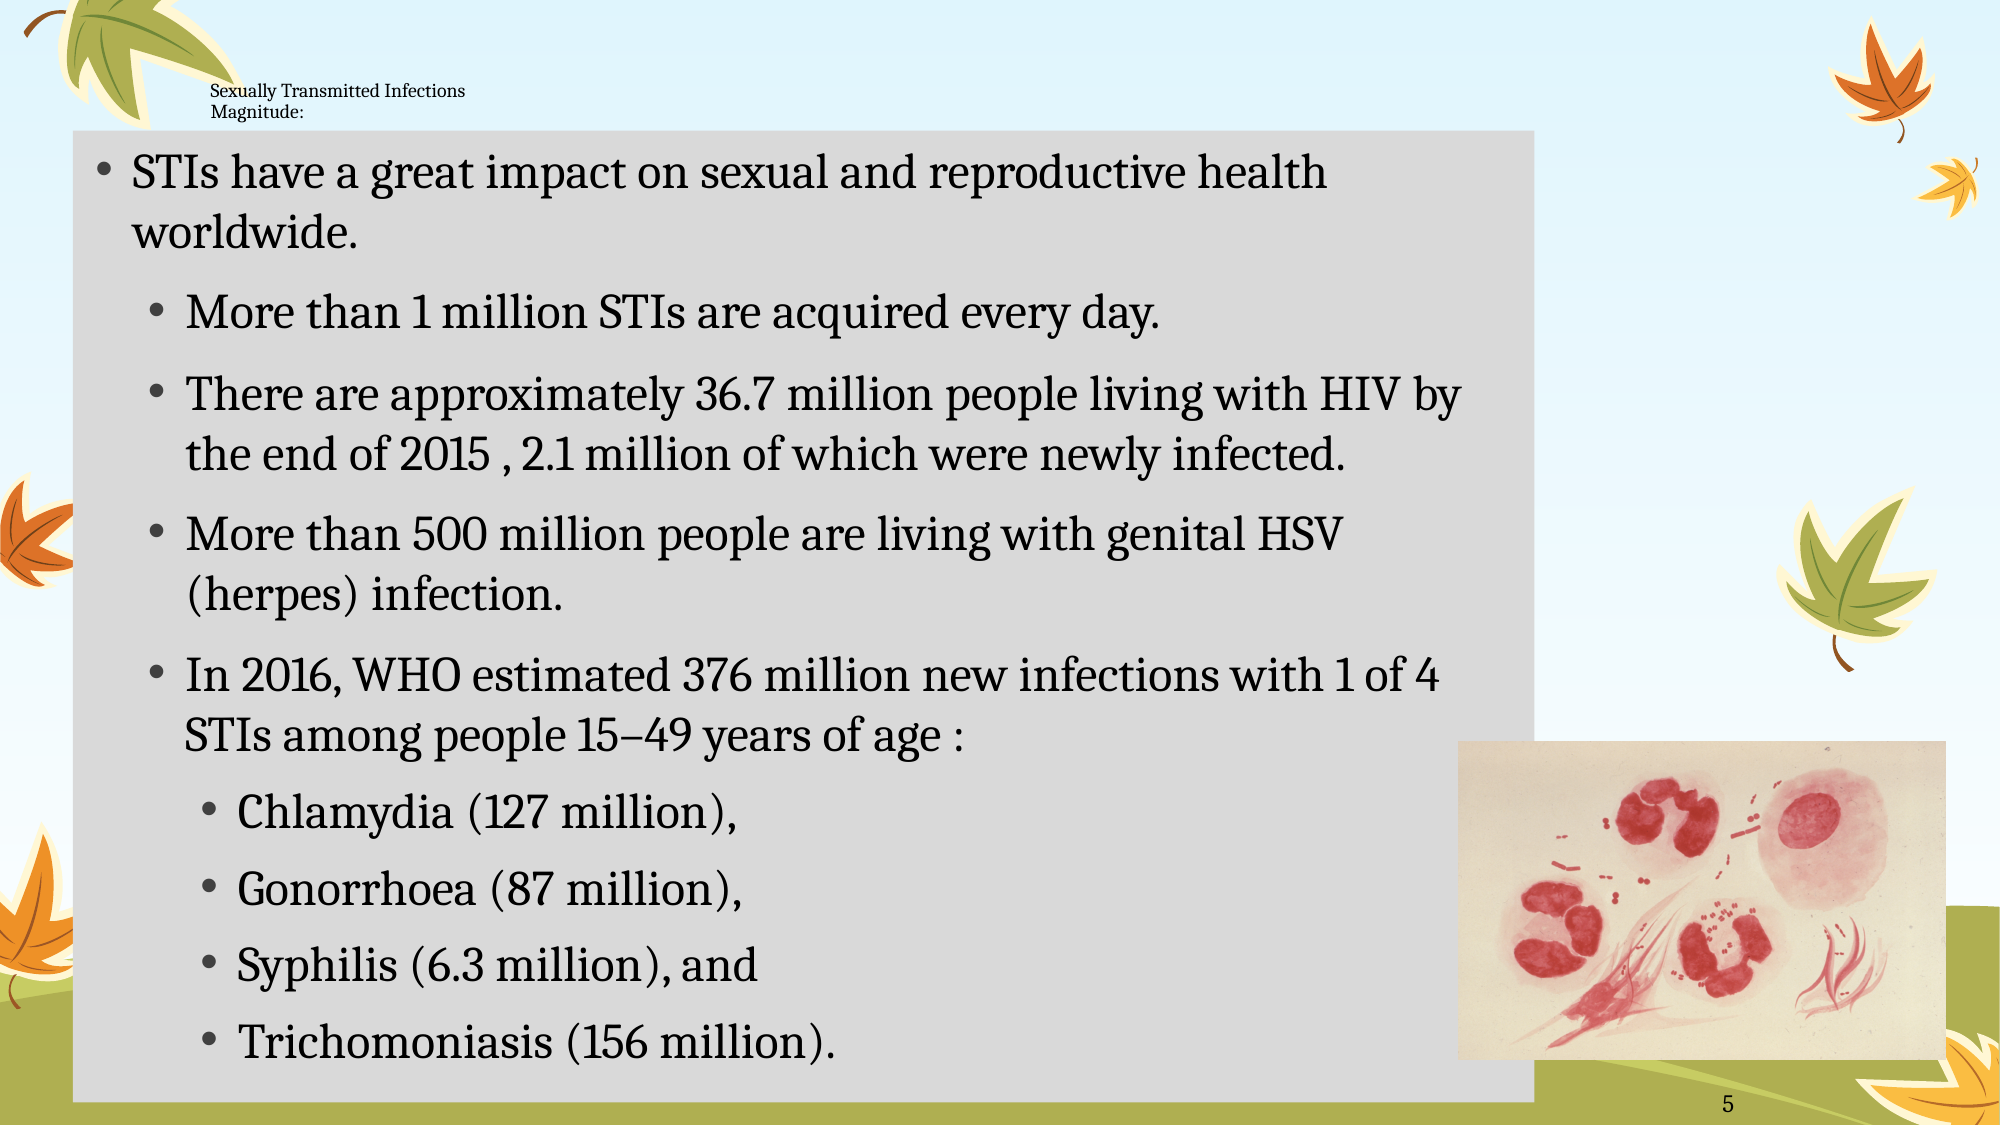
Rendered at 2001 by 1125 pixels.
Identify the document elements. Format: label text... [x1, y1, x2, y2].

list STIs have a great impact on sexual and reproductive health worldwide. More than 1 million STIs are acquired every day. There are approximately 36.7 million people living with HIV by the end of 2015 , 2.1 million of which were newly infected. More than 500 million people are living with genital HSV (herpes) infection. In 2016, WHO estimated 376 million new infections with 1 of 4 STIs among people 15–49 years of age : Chlamydia (127 million), Gonorrhoea (87 million), Syphilis (6.3 million), and Trichomoniasis (156 million). [72, 130, 1535, 1103]
slide_number 5 [1644, 1083, 1750, 1122]
title Sexually Transmitted Infections Magnitude: [195, 51, 2000, 131]
picture [1458, 741, 1946, 1060]
